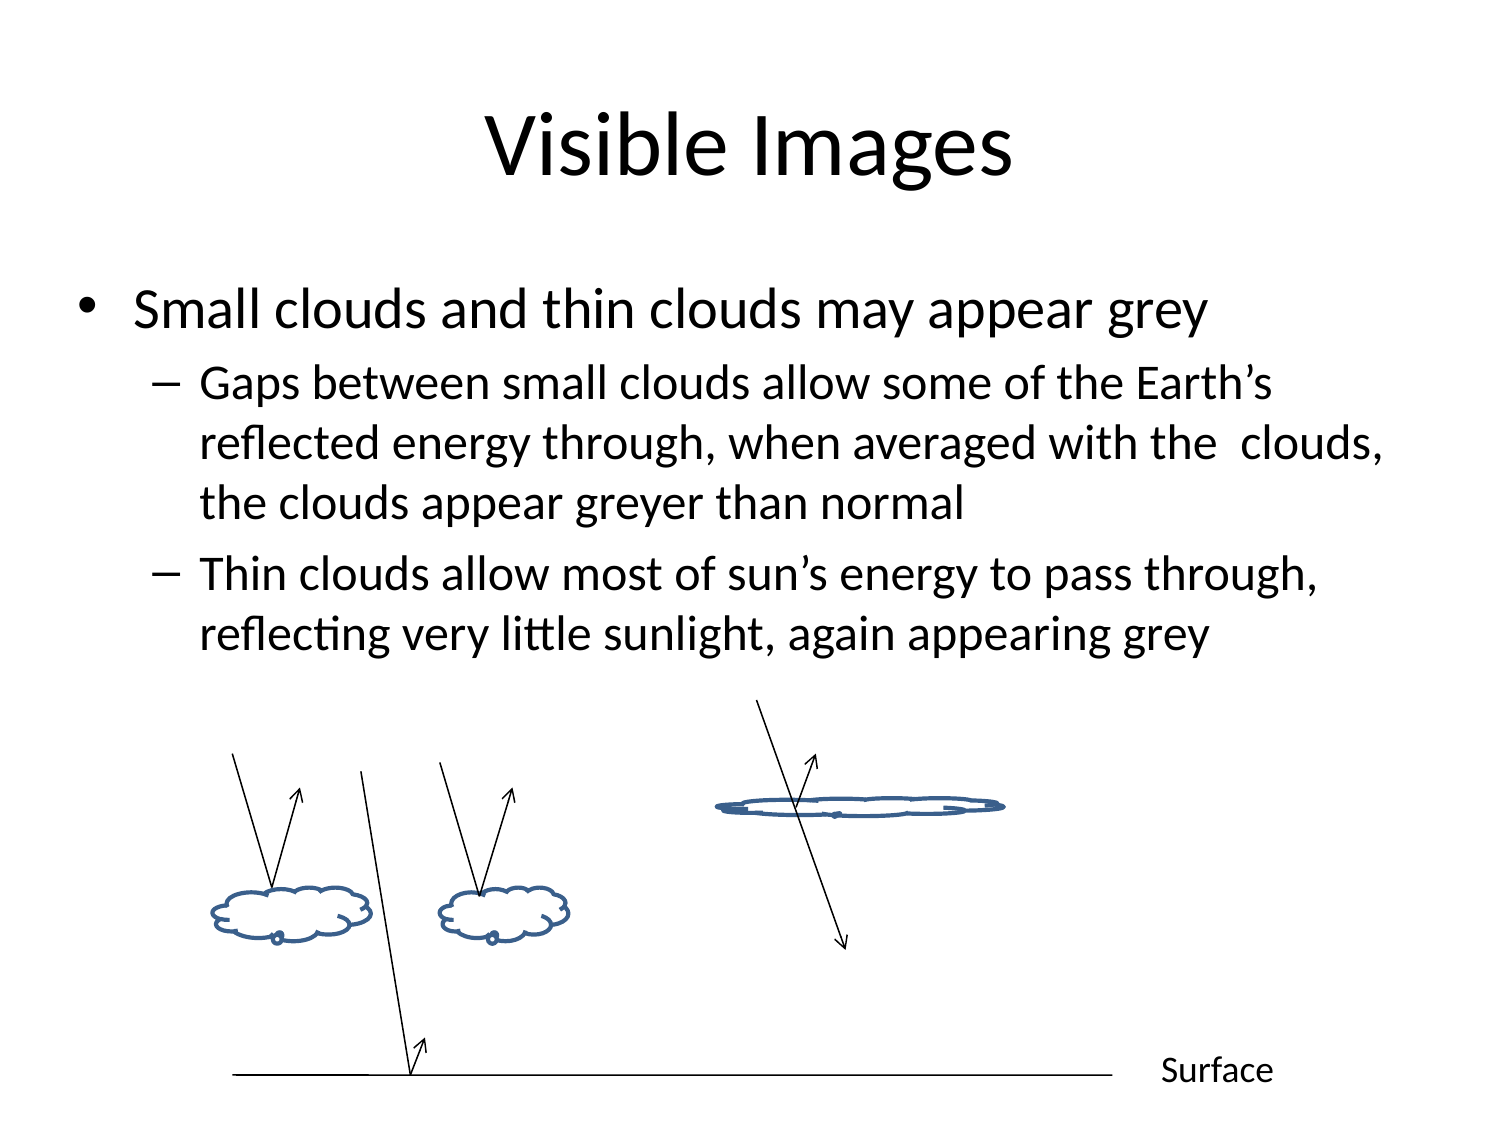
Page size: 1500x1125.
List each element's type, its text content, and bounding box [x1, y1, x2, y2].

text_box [212, 699, 1113, 1076]
text_box Surface [1146, 1037, 1290, 1098]
list Small clouds and thin clouds may appear grey Gaps between small clouds allow some of the Earth’s reflected energy through, when averaged with the clouds, the clouds appear greyer than normal Thin clouds allow most of sun’s energy to pass through, reflecting very little sunlight, again appearing grey [62, 262, 1413, 1005]
title Visible Images [75, 45, 1425, 233]
